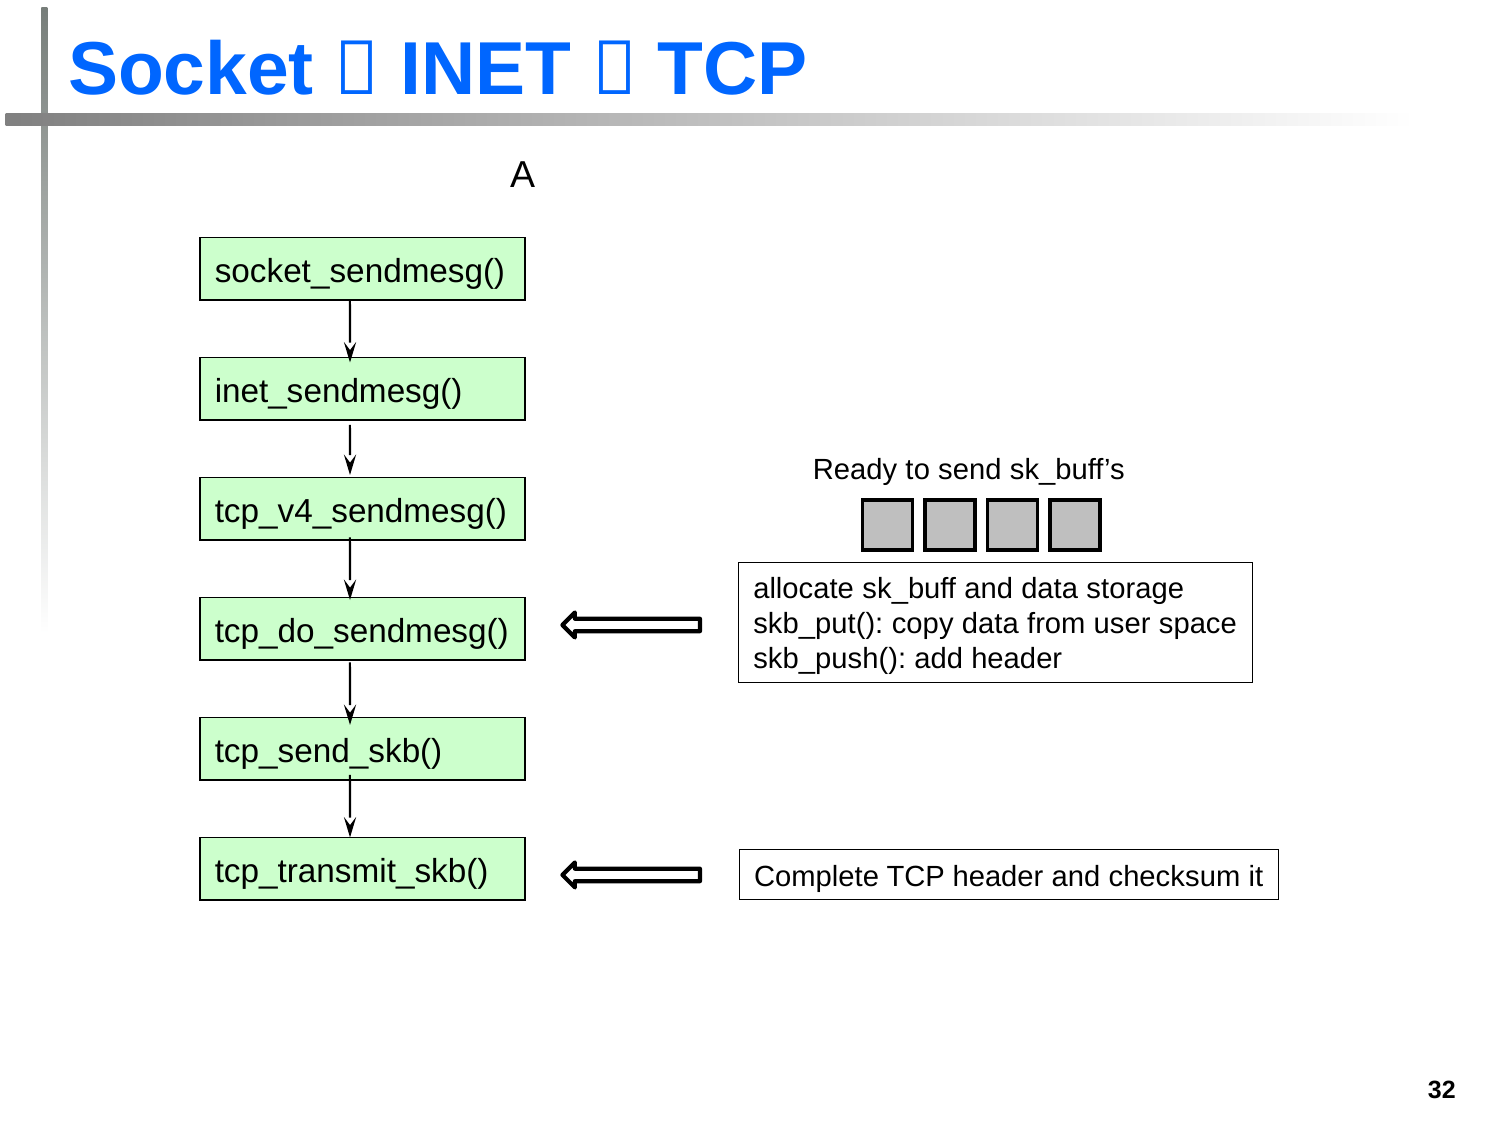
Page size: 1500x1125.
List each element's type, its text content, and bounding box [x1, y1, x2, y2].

text_box [343, 816, 357, 838]
text_box tcp_do_sendmesg() [200, 597, 525, 660]
text_box tcp_v4_sendmesg() [200, 477, 525, 540]
text_box [562, 862, 700, 888]
text_box [1050, 500, 1100, 550]
text_box [343, 704, 357, 725]
text_box [924, 500, 975, 550]
text_box inet_sendmesg() [200, 357, 525, 420]
text_box Complete TCP header and checksum it [739, 849, 1279, 900]
text_box [987, 500, 1038, 550]
text_box [562, 612, 700, 638]
text_box A [510, 149, 536, 196]
title Socket  INET  TCP [52, 12, 1338, 118]
text_box Ready to send sk_buff’s [812, 449, 1126, 485]
text_box [343, 579, 357, 601]
text_box [862, 500, 913, 550]
text_box [343, 341, 357, 363]
text_box socket_sendmesg() [200, 237, 525, 300]
text_box tcp_send_skb() [200, 717, 525, 780]
text_box [343, 454, 357, 475]
text_box allocate sk_buff and data storage skb_put(): copy data from user space skb_push(): add header [738, 562, 1253, 683]
text_box tcp_transmit_skb() [200, 837, 525, 900]
